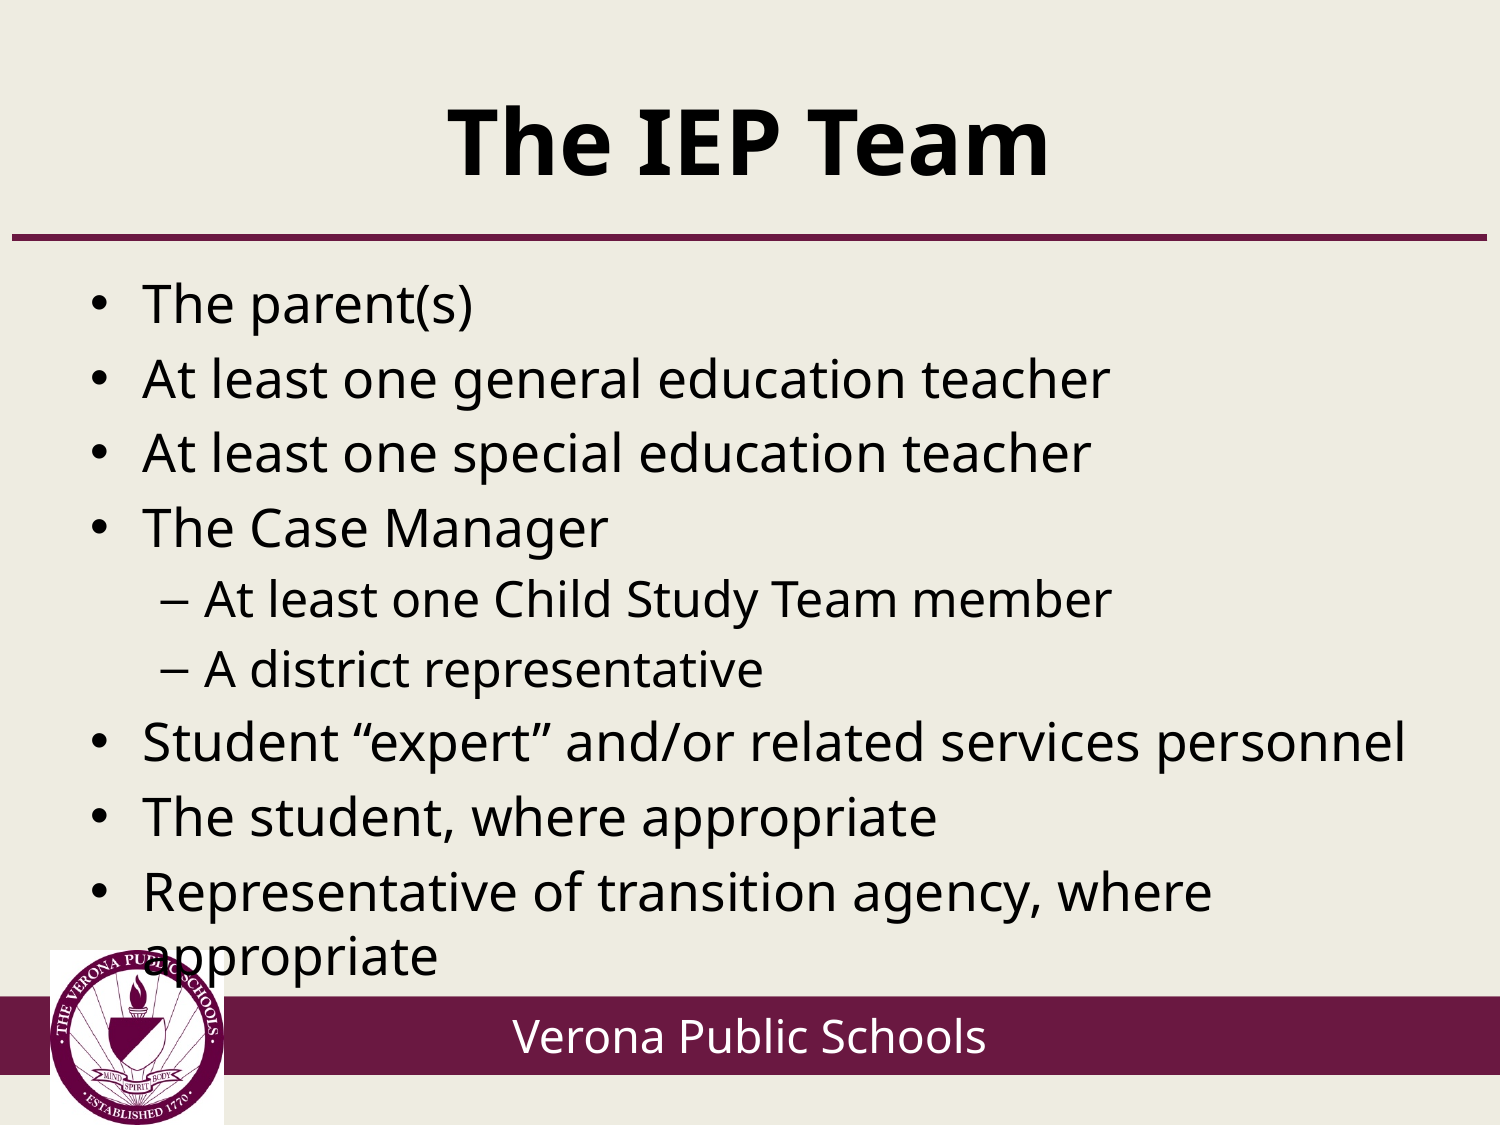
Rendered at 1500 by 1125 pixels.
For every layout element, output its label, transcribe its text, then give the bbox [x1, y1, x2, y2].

picture [50, 950, 224, 1125]
title The IEP Team [75, 45, 1425, 233]
list The parent(s) At least one general education teacher At least one special education teacher The Case Manager At least one Child Study Team member A district representative Student “expert” and/or related services personnel The student, where appropriate Representative of transition agency, where appropriate [75, 262, 1425, 1005]
